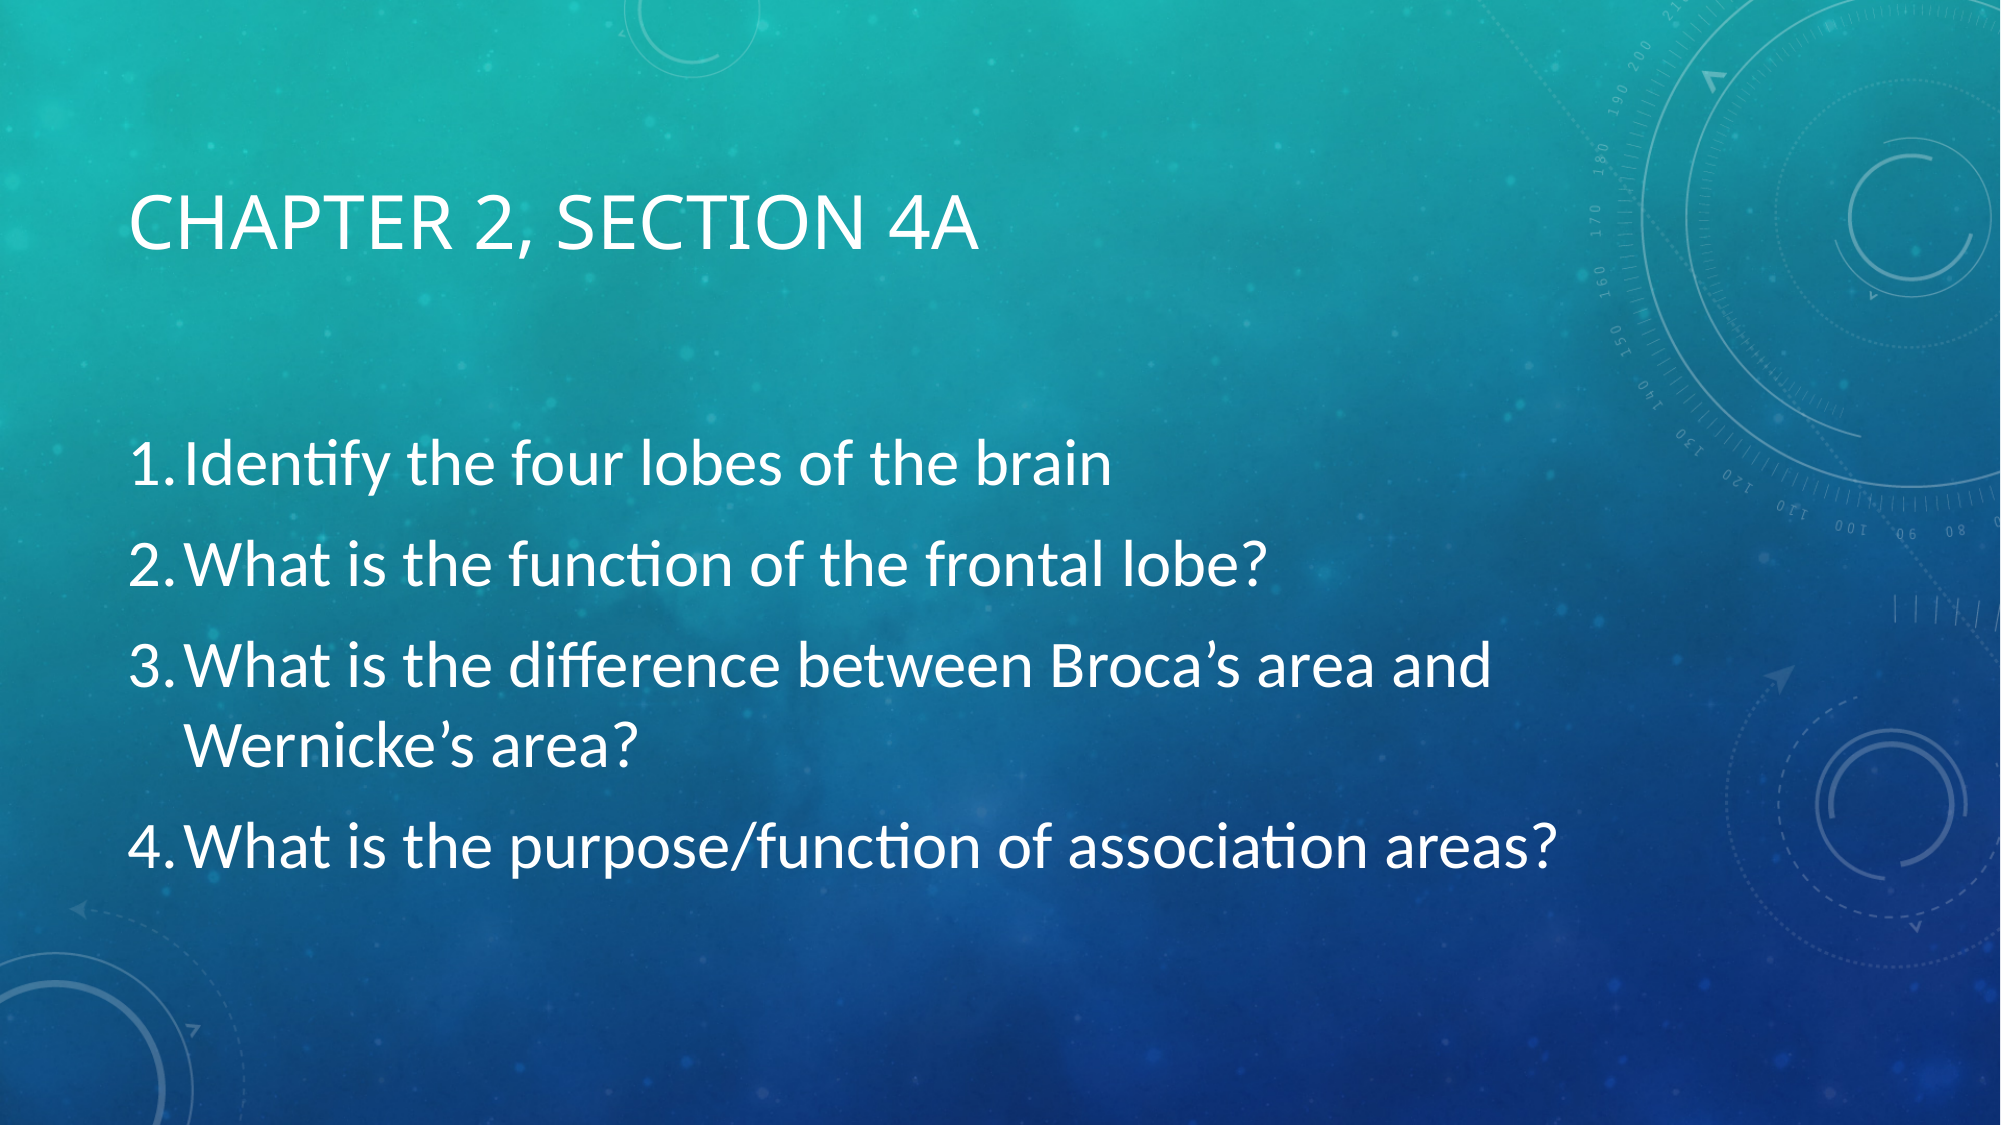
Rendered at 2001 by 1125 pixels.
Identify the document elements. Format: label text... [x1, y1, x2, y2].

title Chapter 2, Section 4A [112, 99, 1775, 339]
picture [0, 0, 2001, 1125]
list Identify the four lobes of the brain What is the function of the frontal lobe? What is the difference between Broca’s area and Wernicke’s area? What is the purpose/function of association areas? [112, 351, 1775, 950]
